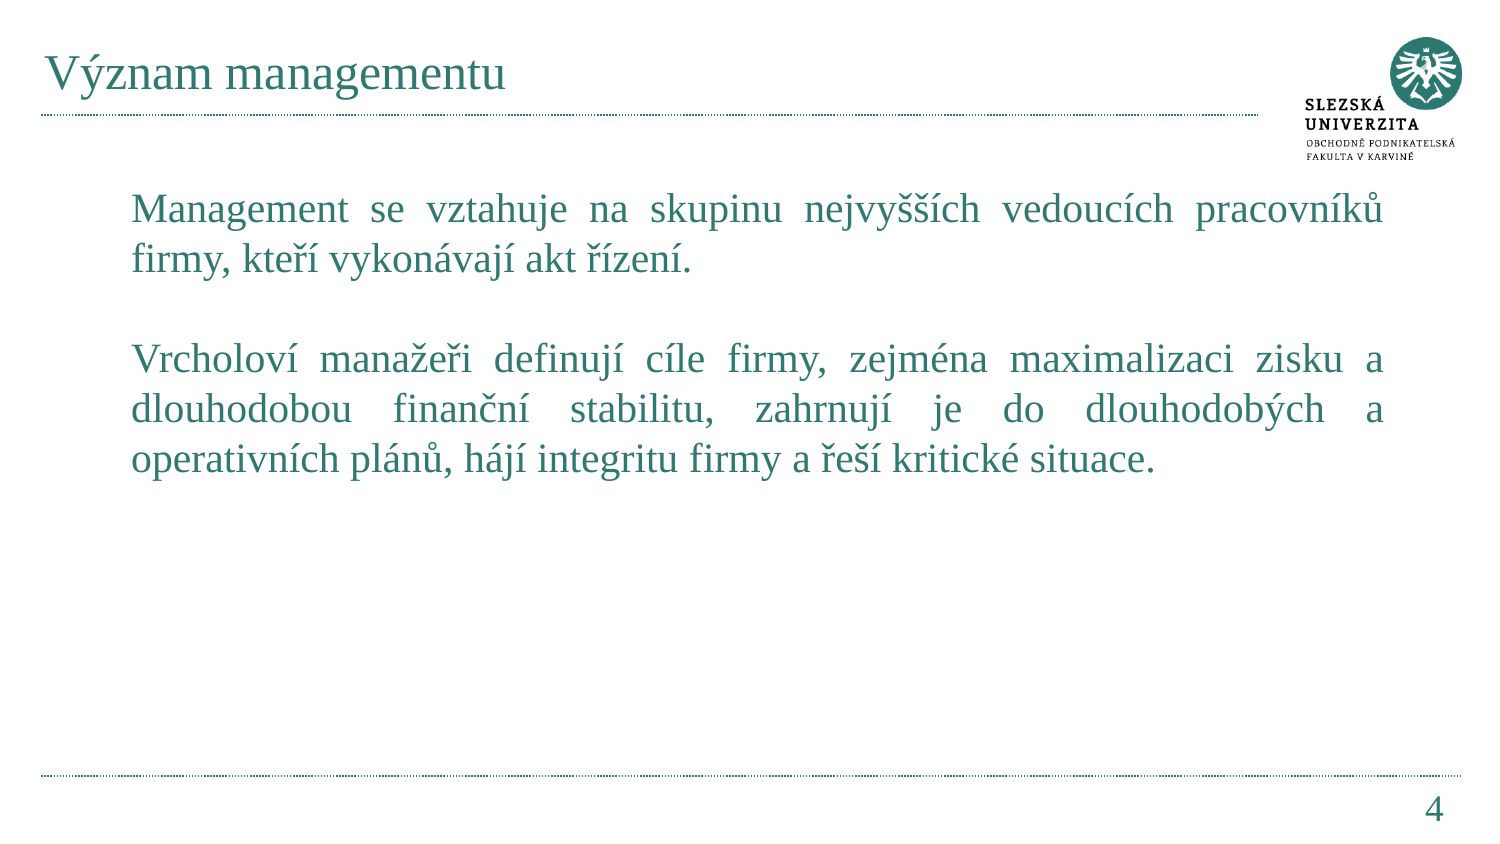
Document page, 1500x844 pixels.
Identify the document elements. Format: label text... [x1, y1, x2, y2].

text_box [64, 114, 1010, 351]
slide_number 4 [1281, 776, 1459, 822]
picture [1305, 37, 1462, 160]
title Význam managementu [29, 32, 668, 116]
list Management se vztahuje na skupinu nejvyšších vedoucích pracovníků firmy, kteří vykonávají akt řízení. Vrcholoví manažeři definují cíle firmy, zejména maximalizaci zisku a dlouhodobou finanční stabilitu, zahrnují je do dlouhodobých a operativních plánů, hájí integritu firmy a řeší kritické situace. [41, 173, 1400, 729]
